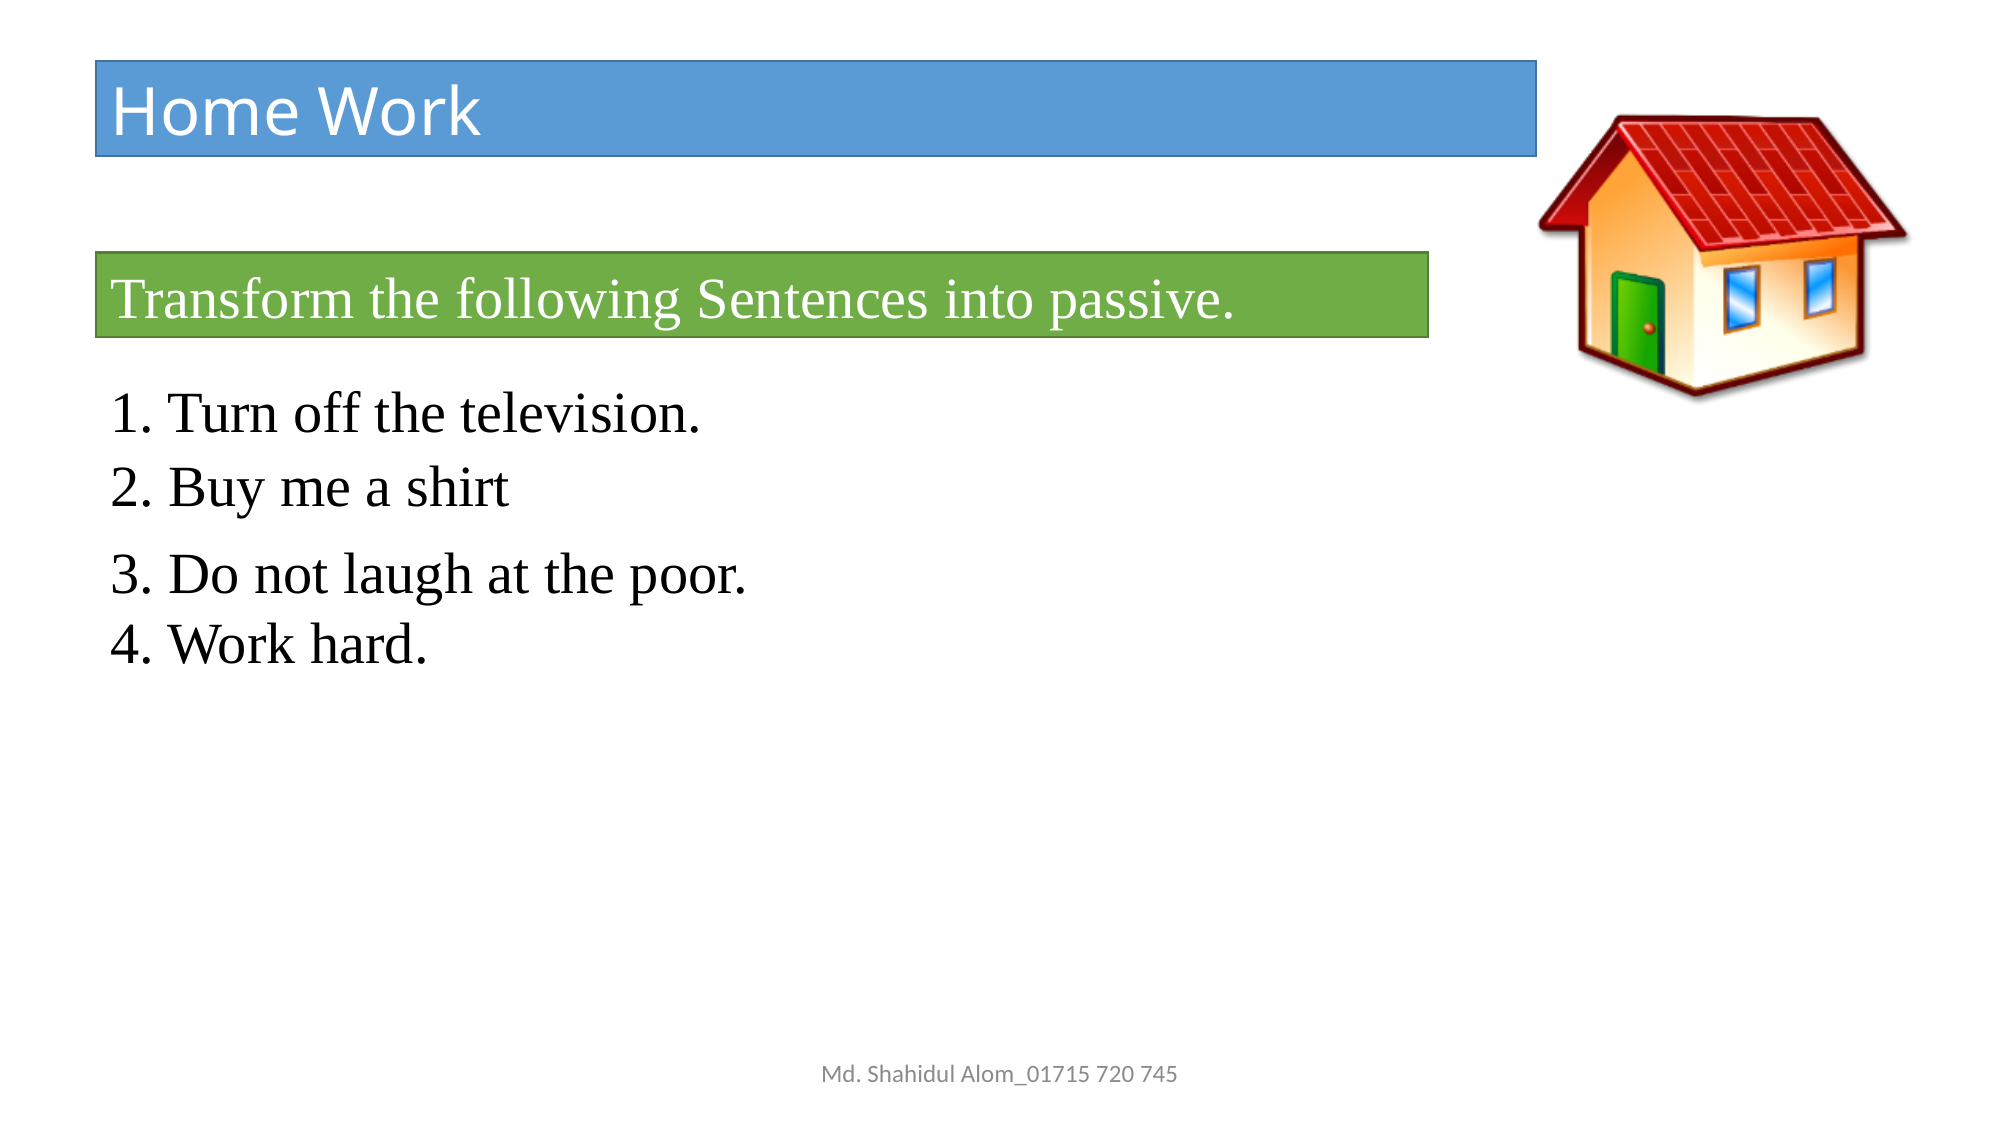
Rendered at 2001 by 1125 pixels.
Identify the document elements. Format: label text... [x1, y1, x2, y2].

picture [1535, 61, 1917, 442]
footer Md. Shahidul Alom_01715 720 745 [662, 1042, 1338, 1103]
text_box 1. Turn off the television. 2. Buy me a shirt 3. Do not laugh at the poor. 4. Work hard. [95, 366, 1010, 683]
text_box Transform the following Sentences into passive. [95, 251, 1429, 338]
text_box Home Work [95, 60, 1537, 157]
